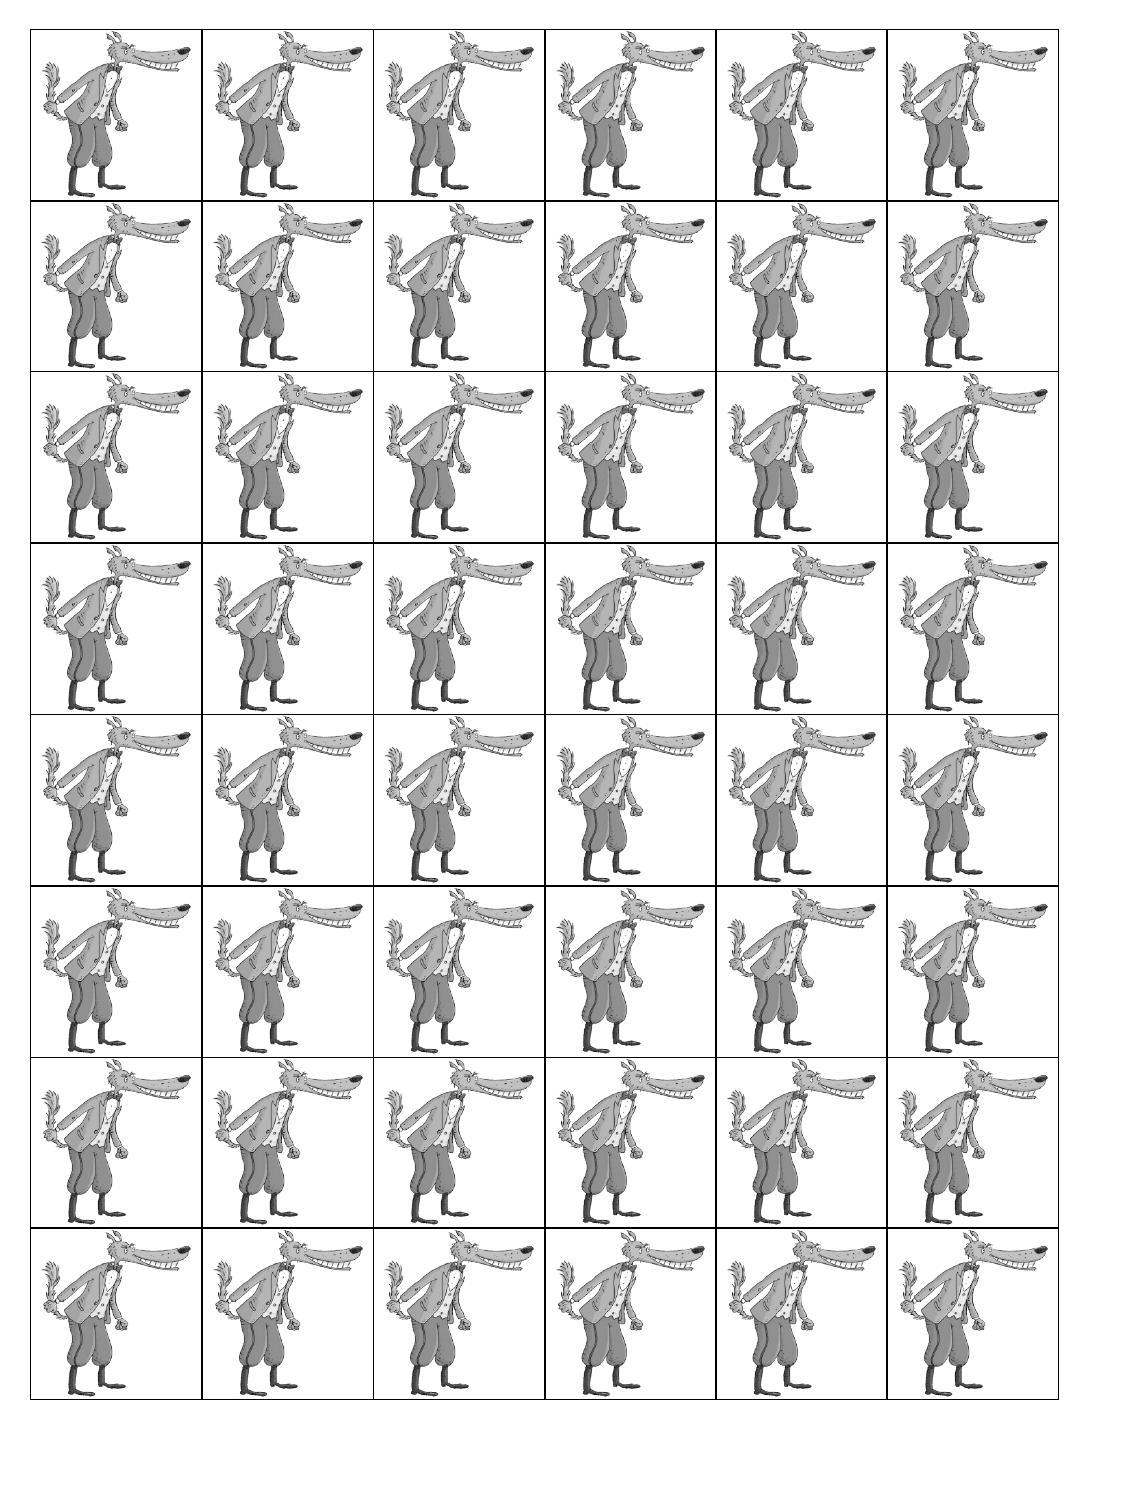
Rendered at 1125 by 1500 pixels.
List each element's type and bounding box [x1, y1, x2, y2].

text_box [30, 371, 1059, 713]
text_box [30, 714, 1059, 1056]
text_box [30, 29, 1059, 371]
text_box [30, 1056, 1059, 1400]
